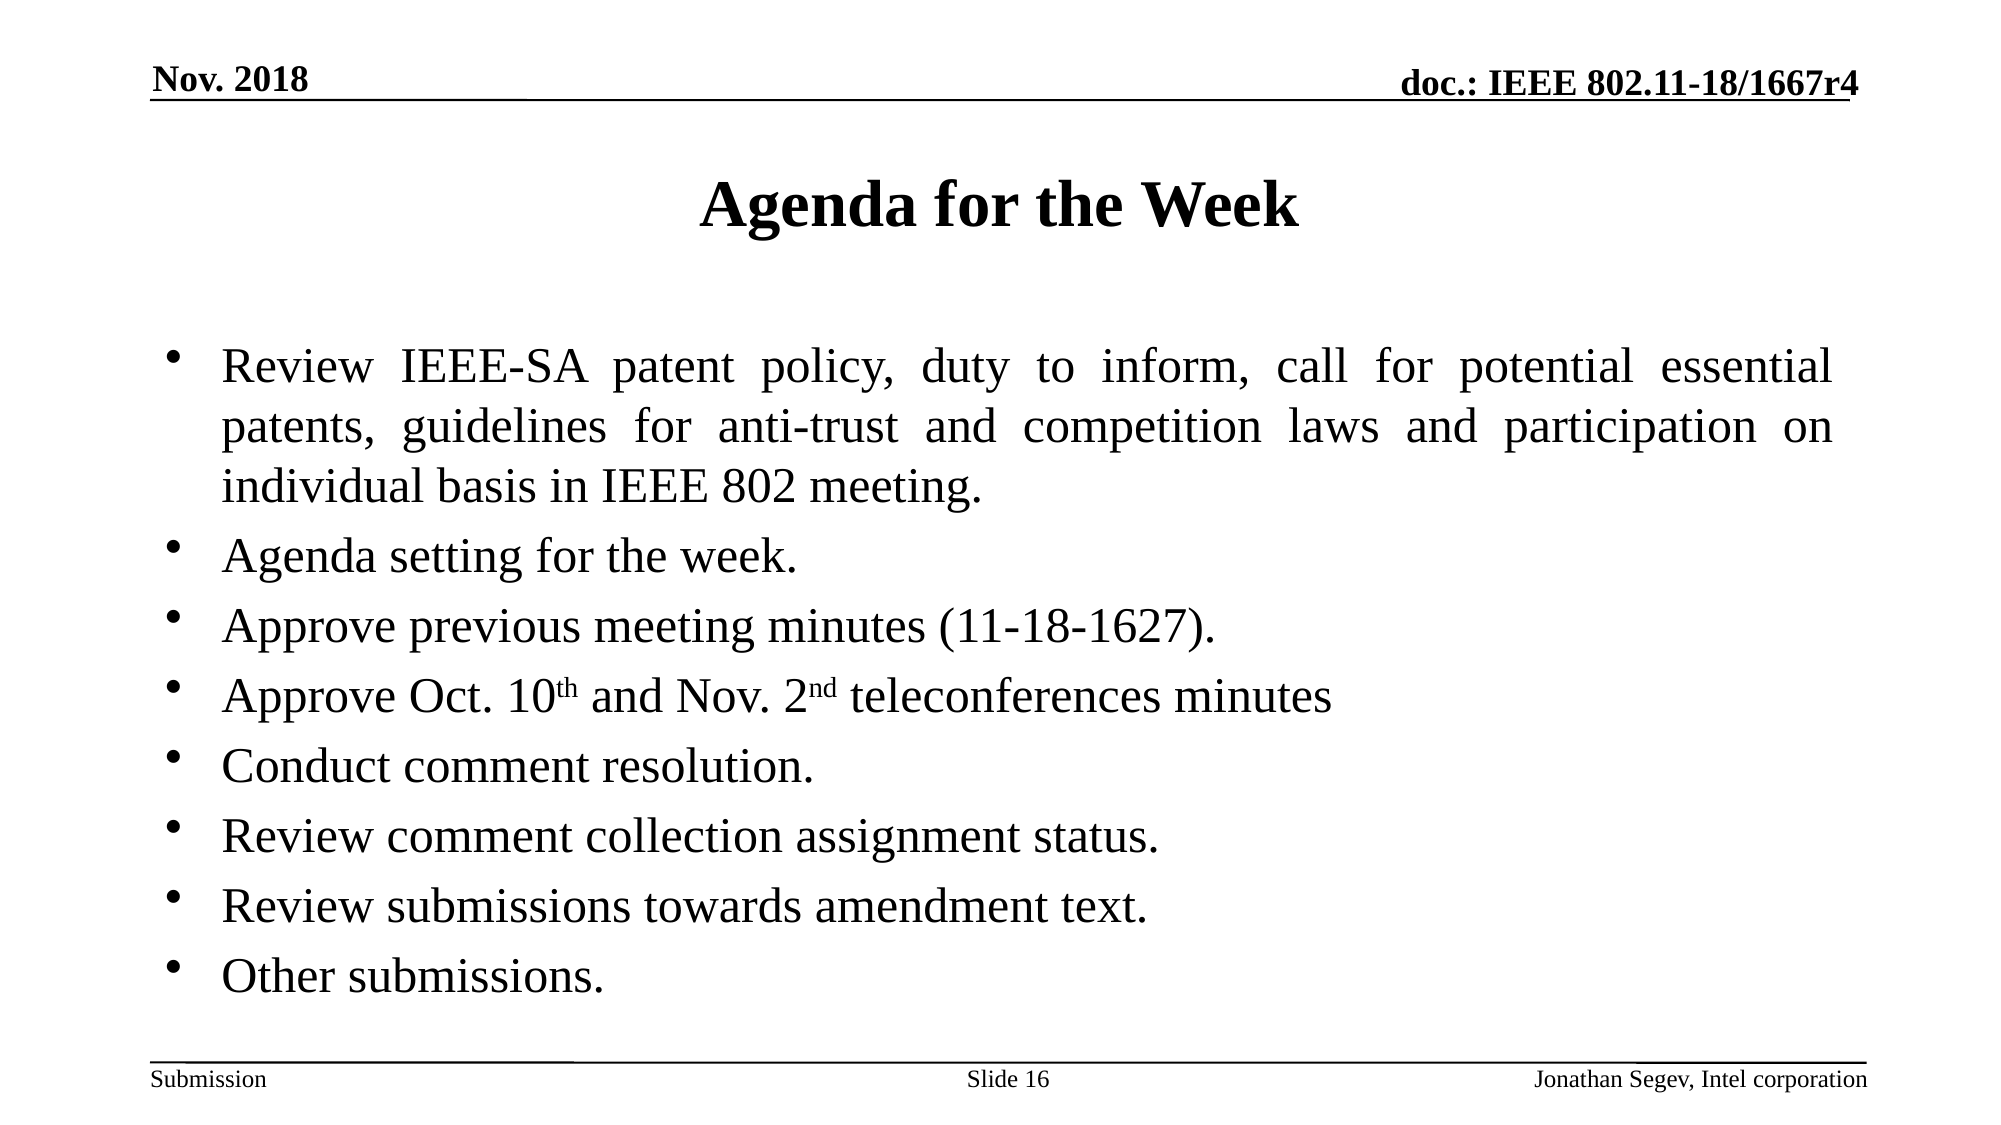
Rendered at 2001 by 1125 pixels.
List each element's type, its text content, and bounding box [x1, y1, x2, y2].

footer Jonathan Segev, Intel corporation [1171, 1061, 1869, 1093]
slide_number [152, 54, 563, 100]
title Agenda for the Week [149, 112, 1850, 288]
list Review IEEE-SA patent policy, duty to inform, call for potential essential patents, guidelines for anti-trust and competition laws and participation on individual basis in IEEE 802 meeting. Agenda setting for the week. Approve previous meeting minutes (11-18-1627). Approve Oct. 10th and Nov. 2nd teleconferences minutes Conduct comment resolution. Review comment collection assignment status. Review submissions towards amendment text. Other submissions. [149, 324, 1850, 1000]
slide_number Slide 16 [950, 1061, 1067, 1123]
